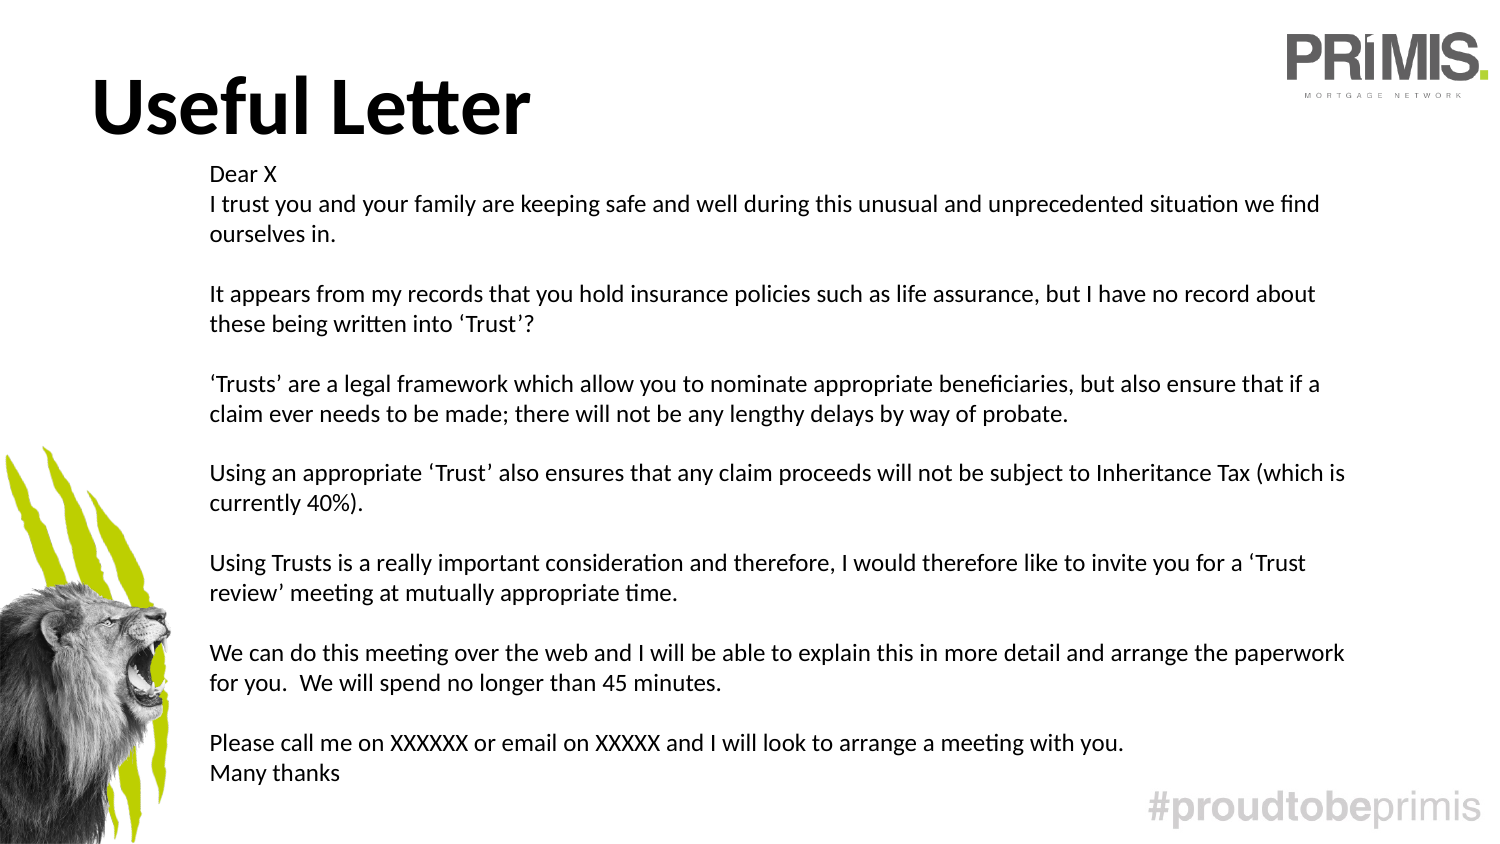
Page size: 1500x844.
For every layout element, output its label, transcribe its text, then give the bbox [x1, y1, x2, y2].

picture [1139, 771, 1489, 844]
picture [1287, 32, 1489, 98]
text_box Useful Letter [76, 43, 668, 159]
picture [0, 424, 226, 844]
text_box Dear X I trust you and your family are keeping safe and well during this unusual and unprecedented situation we find ourselves in. It appears from my records that you hold insurance policies such as life assurance, but I have no record about these being written into ‘Trust’? ‘Trusts’ are a legal framework which allow you to nominate appropriate beneficiaries, but also ensure that if a claim ever needs to be made; there will not be any lengthy delays by way of probate. Using an appropriate ‘Trust’ also ensures that any claim proceeds will not be subject to Inheritance Tax (which is currently 40%). Using Trusts is a really important consideration and therefore, I would therefore like to invite you for a ‘Trust review’ meeting at mutually appropriate time. We can do this meeting over the web and I will be able to explain this in more detail and arrange the paperwork for you. We will spend no longer than 45 minutes. Please call me on XXXXXX or email on XXXXX and I will look to arrange a meeting with you. Many thanks [194, 150, 1388, 794]
